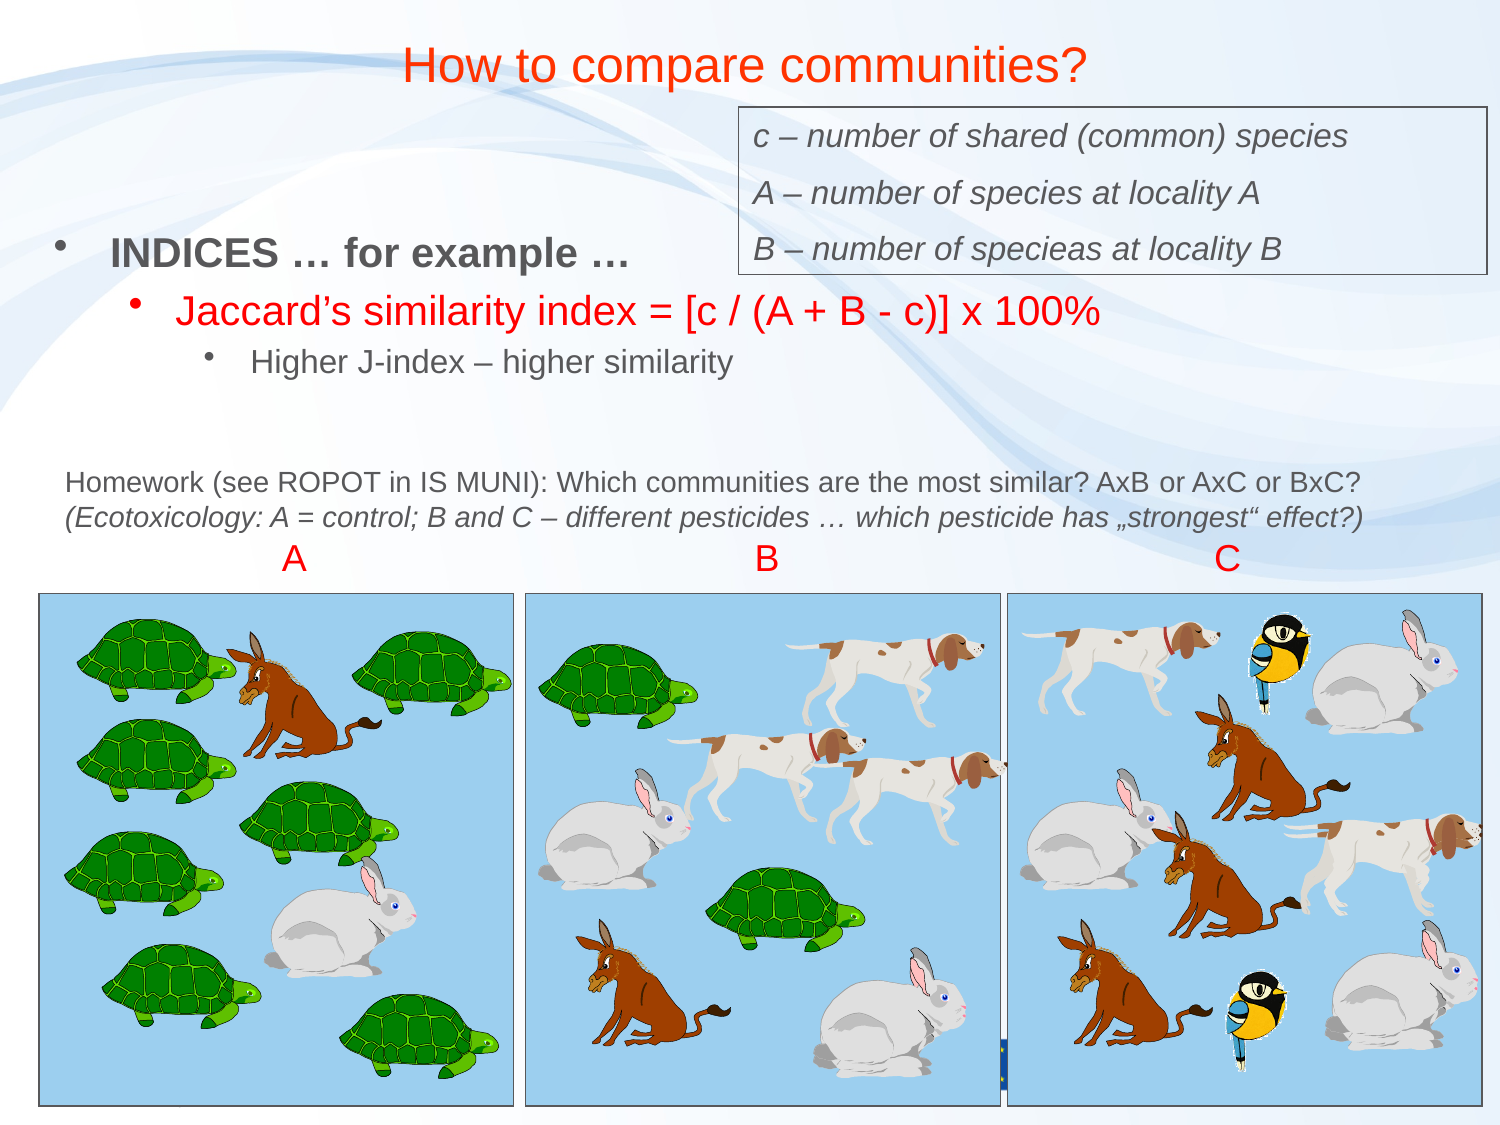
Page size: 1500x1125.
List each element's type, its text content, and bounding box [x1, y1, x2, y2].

text_box B [739, 541, 795, 587]
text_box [63, 830, 225, 917]
text_box C [1199, 541, 1257, 587]
text_box Homework (see ROPOT in IS MUNI): Which communities are the most similar? AxB or AxC or BxC? (Ecotoxicology: A = control; B and C – different pesticides … which pesticide has „strongest“ effect?) [49, 456, 1475, 541]
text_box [1194, 722, 1351, 811]
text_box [101, 943, 263, 1030]
text_box [525, 593, 1001, 1106]
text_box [1304, 609, 1459, 735]
text_box A [267, 541, 322, 587]
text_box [76, 718, 238, 805]
text_box [1316, 593, 1483, 812]
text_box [263, 855, 418, 979]
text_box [226, 630, 383, 760]
text_box c – number of shared (common) species A – number of species at locality A B – number of specieas at locality B [738, 106, 1487, 275]
picture [0, 0, 1500, 1125]
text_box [338, 993, 500, 1080]
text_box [76, 618, 238, 705]
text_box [537, 643, 699, 730]
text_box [1019, 768, 1174, 891]
text_box [1007, 593, 1228, 808]
text_box [38, 593, 514, 1106]
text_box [537, 768, 692, 891]
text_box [383, 630, 513, 717]
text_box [238, 780, 400, 867]
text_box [1056, 918, 1203, 1048]
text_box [1324, 919, 1479, 1043]
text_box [704, 866, 867, 953]
text_box [1007, 848, 1483, 1106]
text_box How to compare communities? [45, 25, 1459, 100]
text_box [813, 947, 967, 1070]
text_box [1151, 810, 1308, 940]
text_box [575, 918, 732, 1048]
text_box INDICES … for example … Jaccard’s similarity index = [c / (A + B - c)] x 100% Higher J-index – higher similarity [38, 160, 1364, 956]
